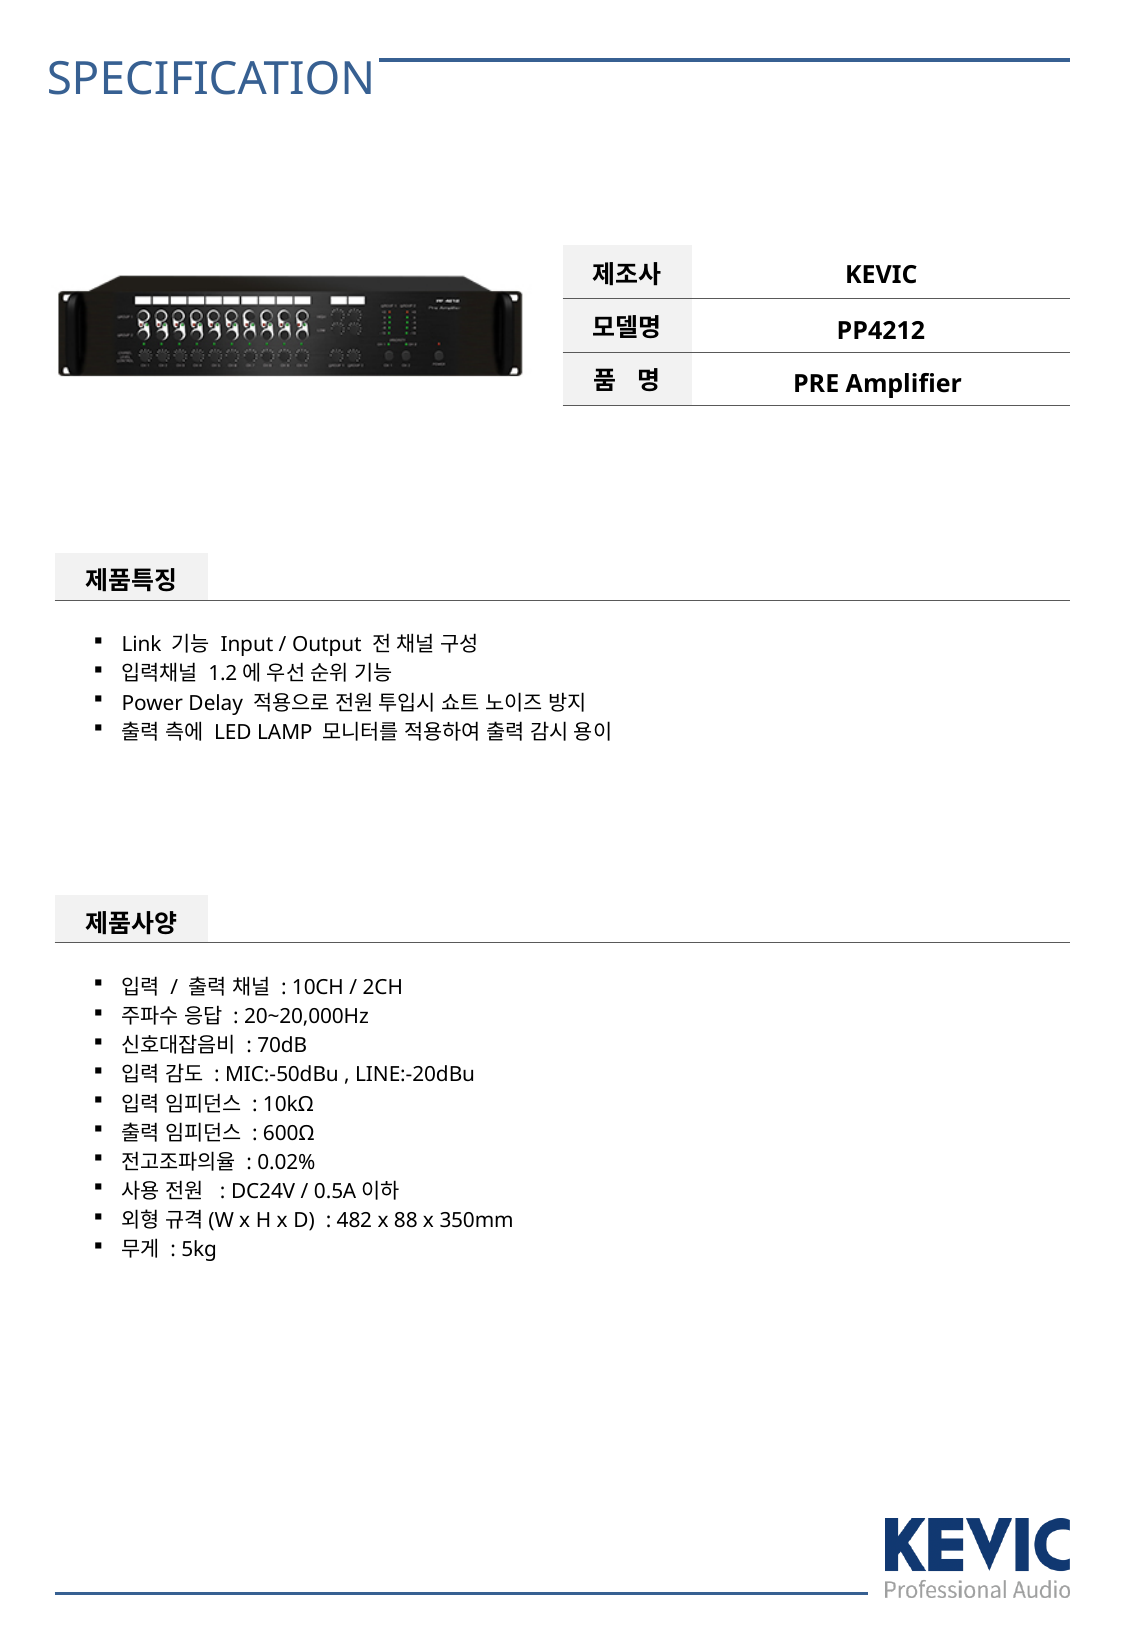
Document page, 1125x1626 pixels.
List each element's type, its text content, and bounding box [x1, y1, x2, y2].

list Link 기능 Input / Output 전 채널 구성 입력채널 1.2에 우선 순위 기능 Power Delay 적용으로 전원 투입시 쇼트 노이즈 방지 출력 측에 LED LAMP 모니터를 적용하여 출력 감시 용이 [78, 623, 1047, 872]
picture [885, 1518, 1070, 1598]
list 입력 / 출력 채널 : 10CH / 2CH 주파수 응답 : 20~20,000Hz 신호대잡음비 : 70dB 입력 감도 : MIC:-50dBu , LINE:-20dBu 입력 임피던스 : 10kΩ 출력 임피던스 : 600Ω 전고조파의율 : 0.02% 사용 전원 : DC24V / 0.5A이하 외형 규격(W x H x D) : 482 x 88 x 350mm 무게 : 5kg [78, 966, 1047, 1558]
list PP4212 [692, 298, 1070, 352]
list PRE Amplifier [692, 352, 1070, 405]
picture [42, 245, 540, 389]
